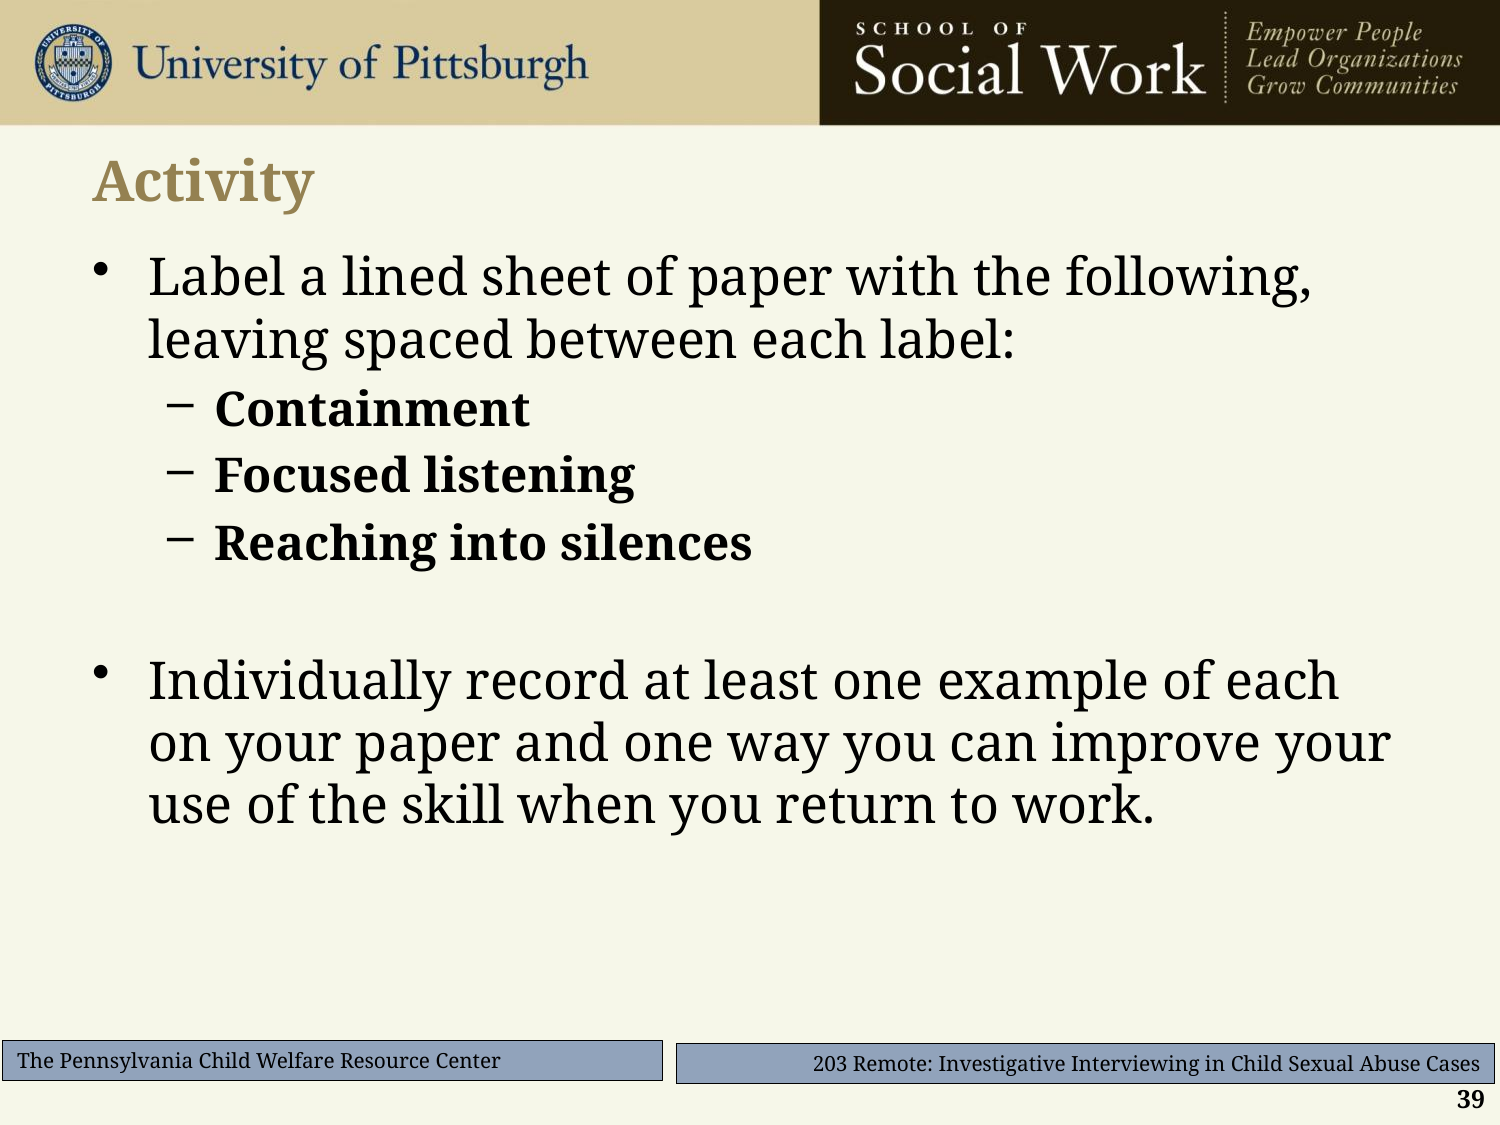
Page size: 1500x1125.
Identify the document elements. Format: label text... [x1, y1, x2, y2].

slide_number 39 [1332, 1085, 1500, 1117]
list Label a lined sheet of paper with the following, leaving spaced between each label: Containment Focused listening Reaching into silences Individually record at least one example of each on your paper and one way you can improve your use of the skill when you return to work. [76, 235, 1431, 1037]
picture [0, 0, 1500, 1125]
title Activity [76, 129, 1428, 228]
